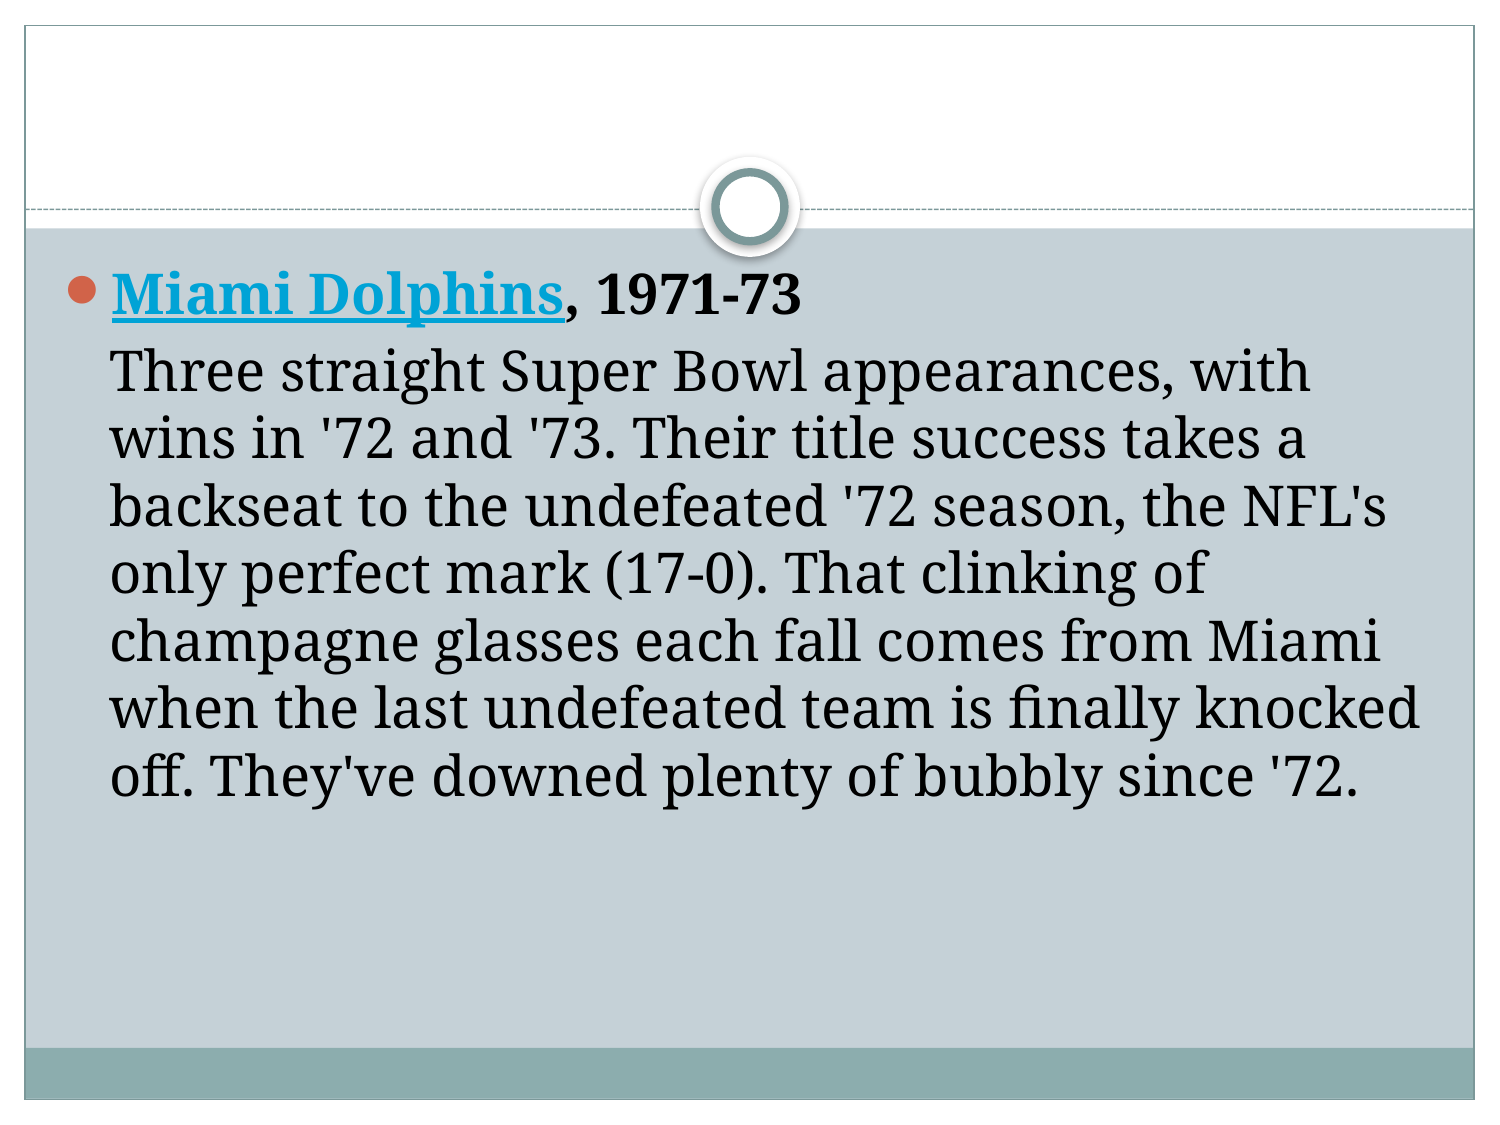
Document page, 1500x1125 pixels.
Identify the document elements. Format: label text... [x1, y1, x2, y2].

list Miami Dolphins, 1971-73 Three straight Super Bowl appearances, with wins in '72 and '73. Their title success takes a backseat to the undefeated '72 season, the NFL's only perfect mark (17-0). That clinking of champagne glasses each fall comes from Miami when the last undefeated team is finally knocked off. They've downed plenty of bubbly since '72. [49, 250, 1445, 1001]
